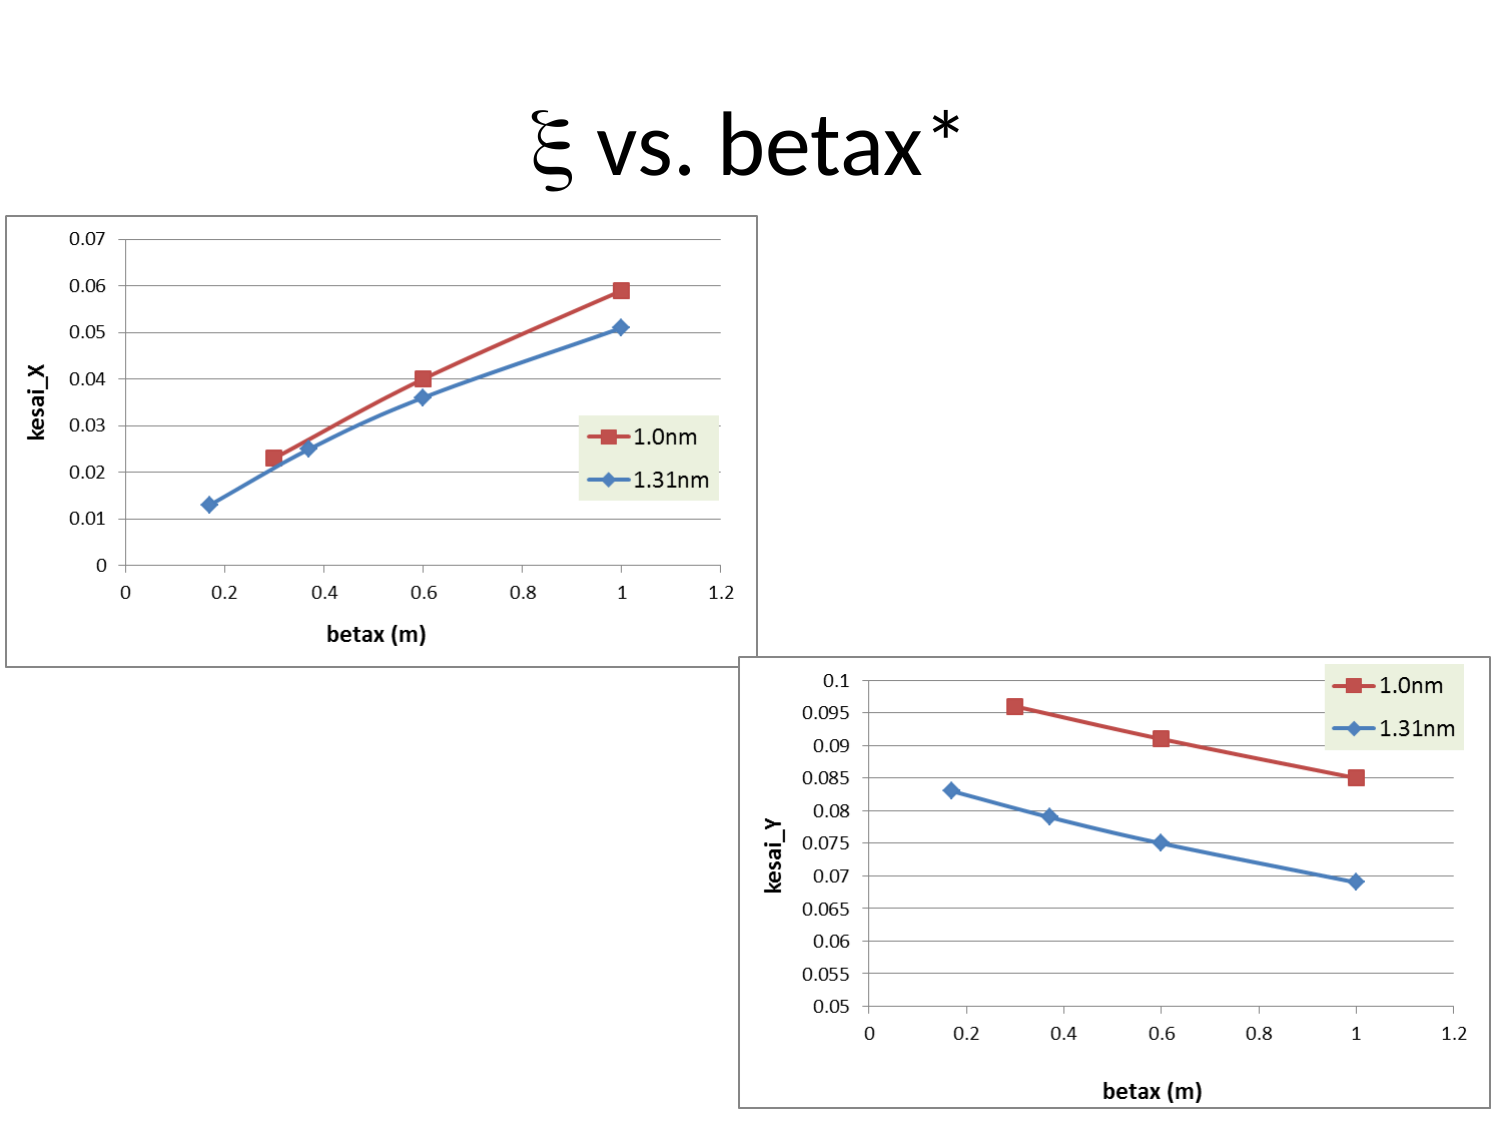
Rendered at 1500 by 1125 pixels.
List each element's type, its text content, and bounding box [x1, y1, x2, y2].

picture [5, 214, 1491, 1110]
title  vs. betax* [75, 45, 1425, 233]
